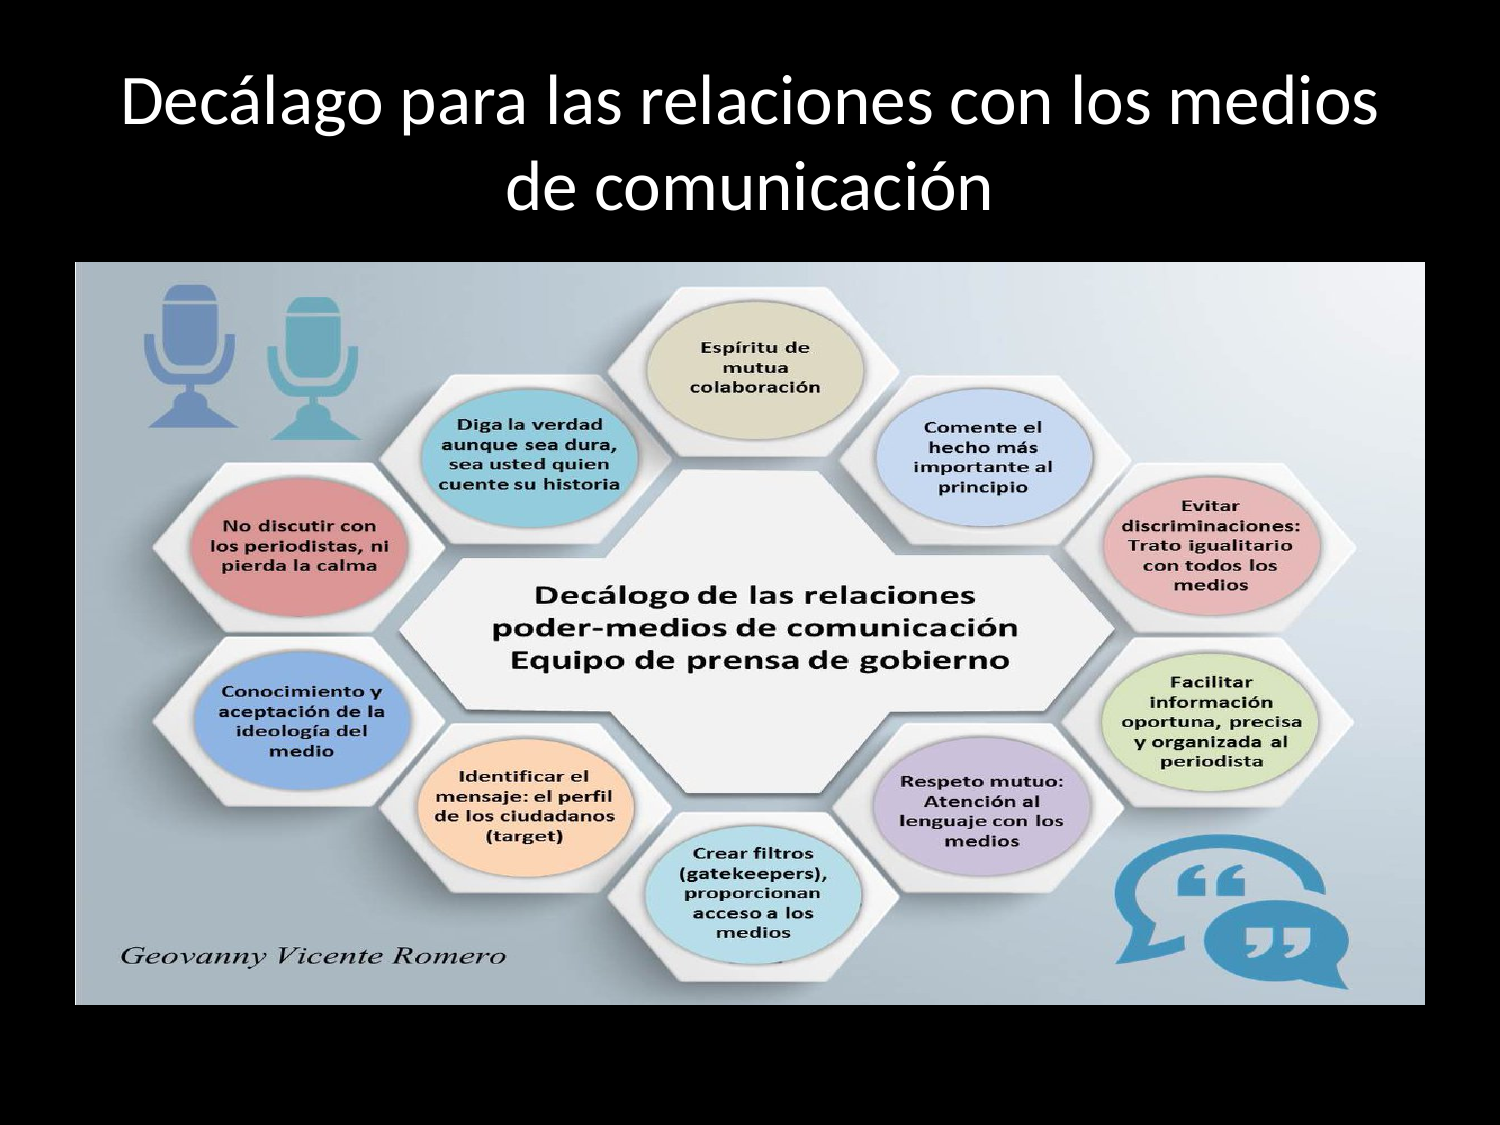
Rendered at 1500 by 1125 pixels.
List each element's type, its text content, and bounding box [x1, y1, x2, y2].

title Decálago para las relaciones con los medios de comunicación [74, 44, 1426, 233]
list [74, 262, 1426, 1006]
